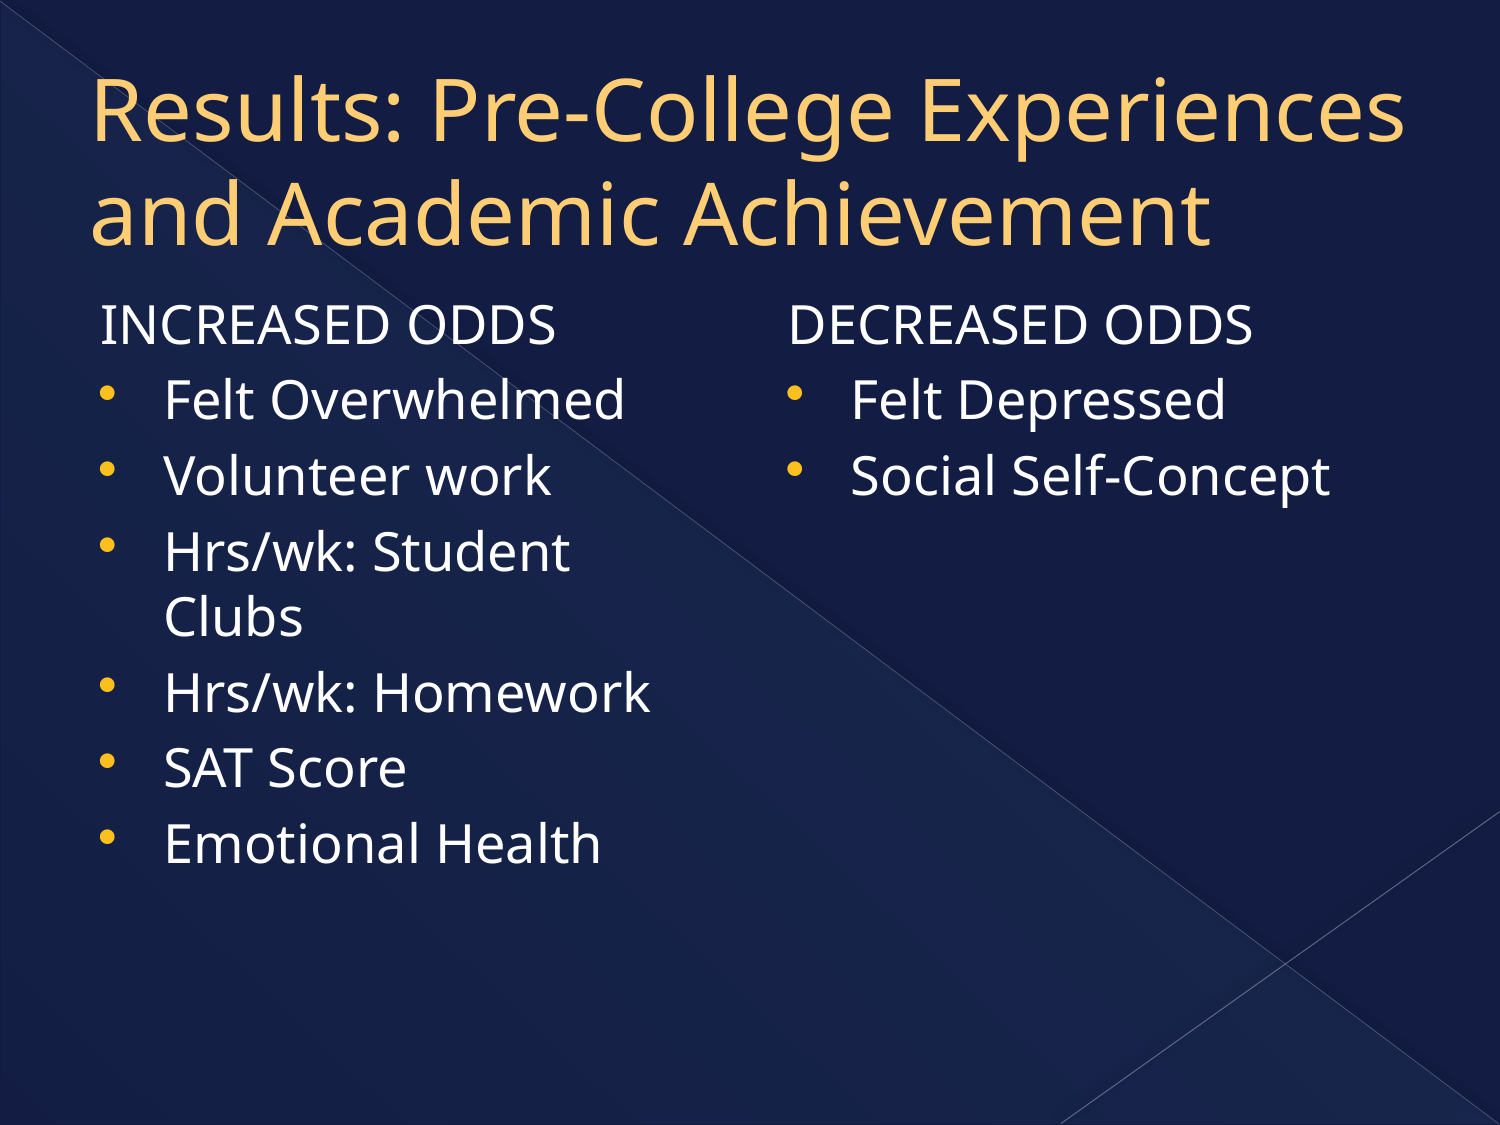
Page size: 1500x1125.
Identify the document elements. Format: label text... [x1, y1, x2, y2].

list INCREASED ODDS Felt Overwhelmed Volunteer work Hrs/wk: Student Clubs Hrs/wk: Homework SAT Score Emotional Health [75, 282, 738, 1025]
list DECREASED ODDS Felt Depressed Social Self-Concept [762, 282, 1425, 1025]
title Results: Pre-College Experiences and Academic Achievement [75, 43, 1425, 274]
